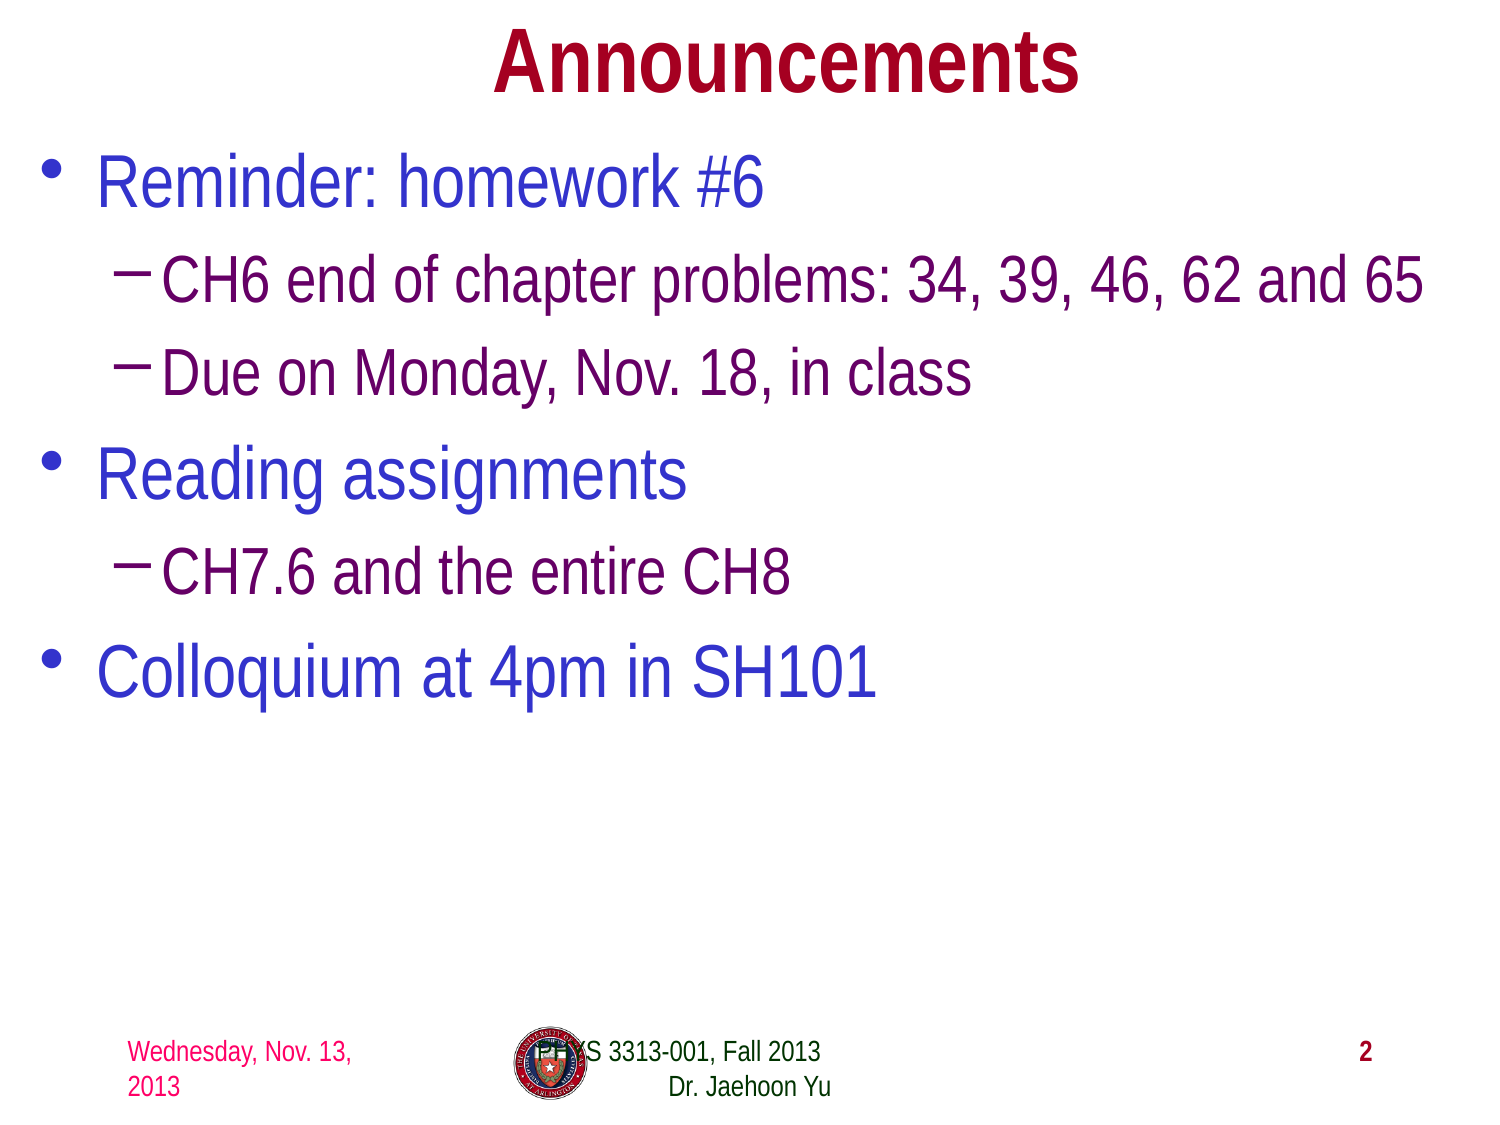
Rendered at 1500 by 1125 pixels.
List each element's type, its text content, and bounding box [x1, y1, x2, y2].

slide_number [112, 1038, 426, 1101]
slide_number 2 [1074, 1038, 1388, 1101]
title Announcements [149, 0, 1426, 124]
list Reminder: homework #6 CH6 end of chapter problems: 34, 39, 46, 62 and 65 Due on Monday, Nov. 18, in class Reading assignments CH7.6 and the entire CH8 Colloquium at 4pm in SH101 [24, 124, 1463, 1038]
footer PHYS 3313-001, Fall 2013 Dr. Jaehoon Yu [512, 1038, 988, 1101]
